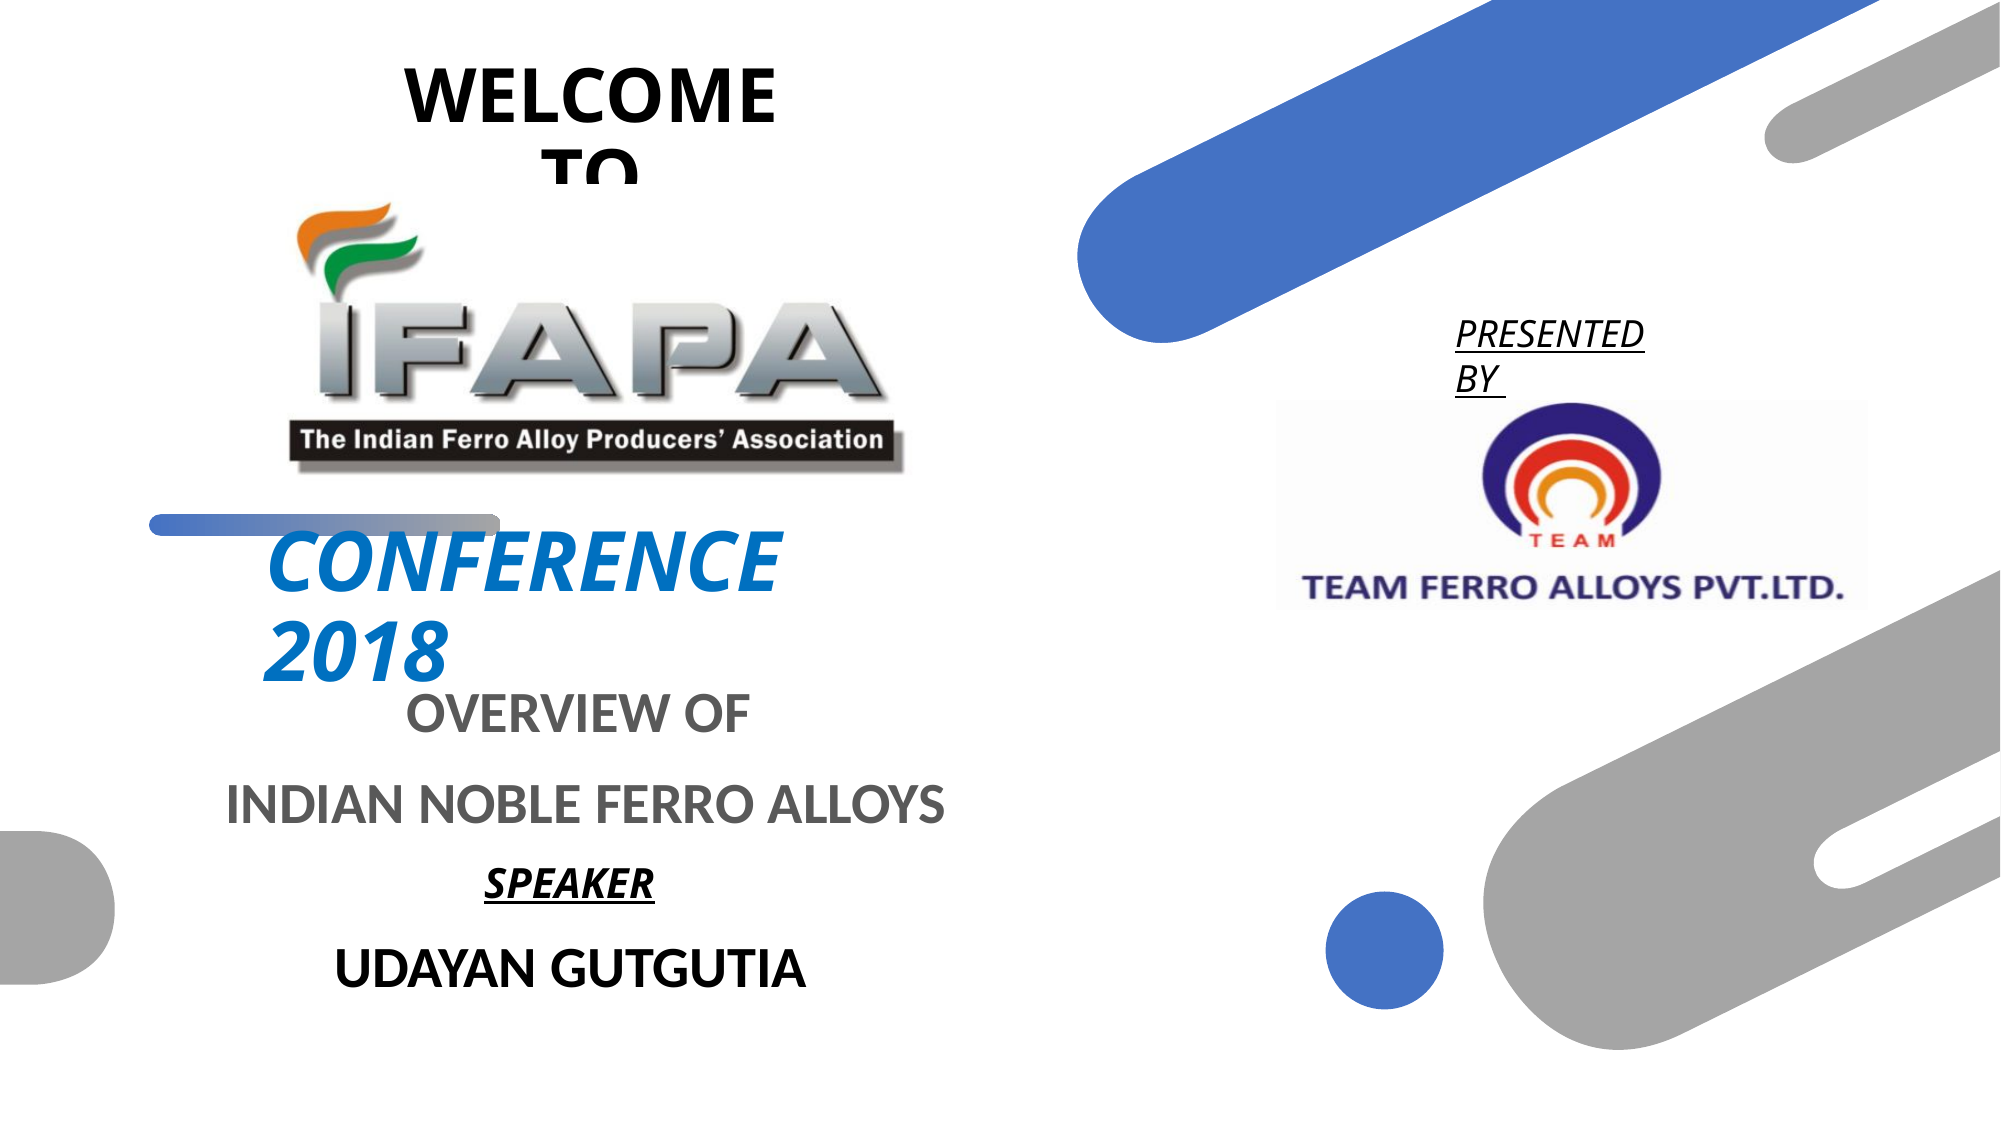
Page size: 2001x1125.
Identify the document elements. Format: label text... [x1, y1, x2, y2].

text_box CONFERENCE 2018 [250, 520, 921, 667]
text_box OVERVIEW OF INDIAN NOBLE FERRO ALLOYS [206, 667, 966, 847]
picture [1276, 400, 1868, 610]
text_box UDAYAN GUTGUTIA [228, 922, 913, 1007]
picture [261, 183, 921, 499]
text_box PRESENTED BY [1440, 302, 1703, 400]
text_box SPEAKER [467, 849, 672, 914]
title WELCOME TO [357, 47, 826, 183]
